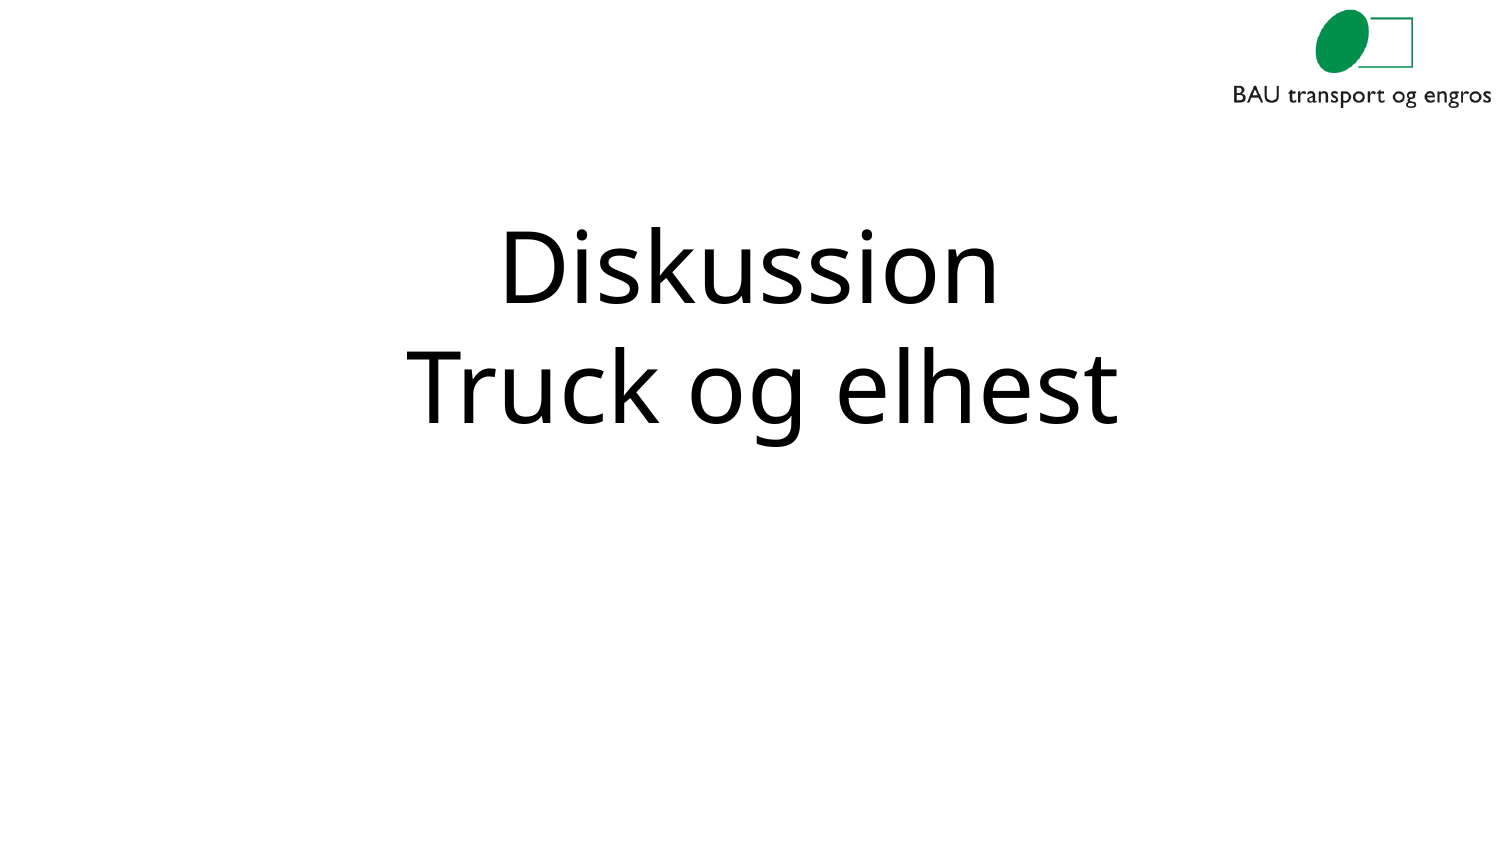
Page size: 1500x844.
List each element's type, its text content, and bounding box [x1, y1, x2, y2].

picture [1232, 7, 1492, 108]
title Diskussion Truck og elhest [51, 122, 1449, 459]
